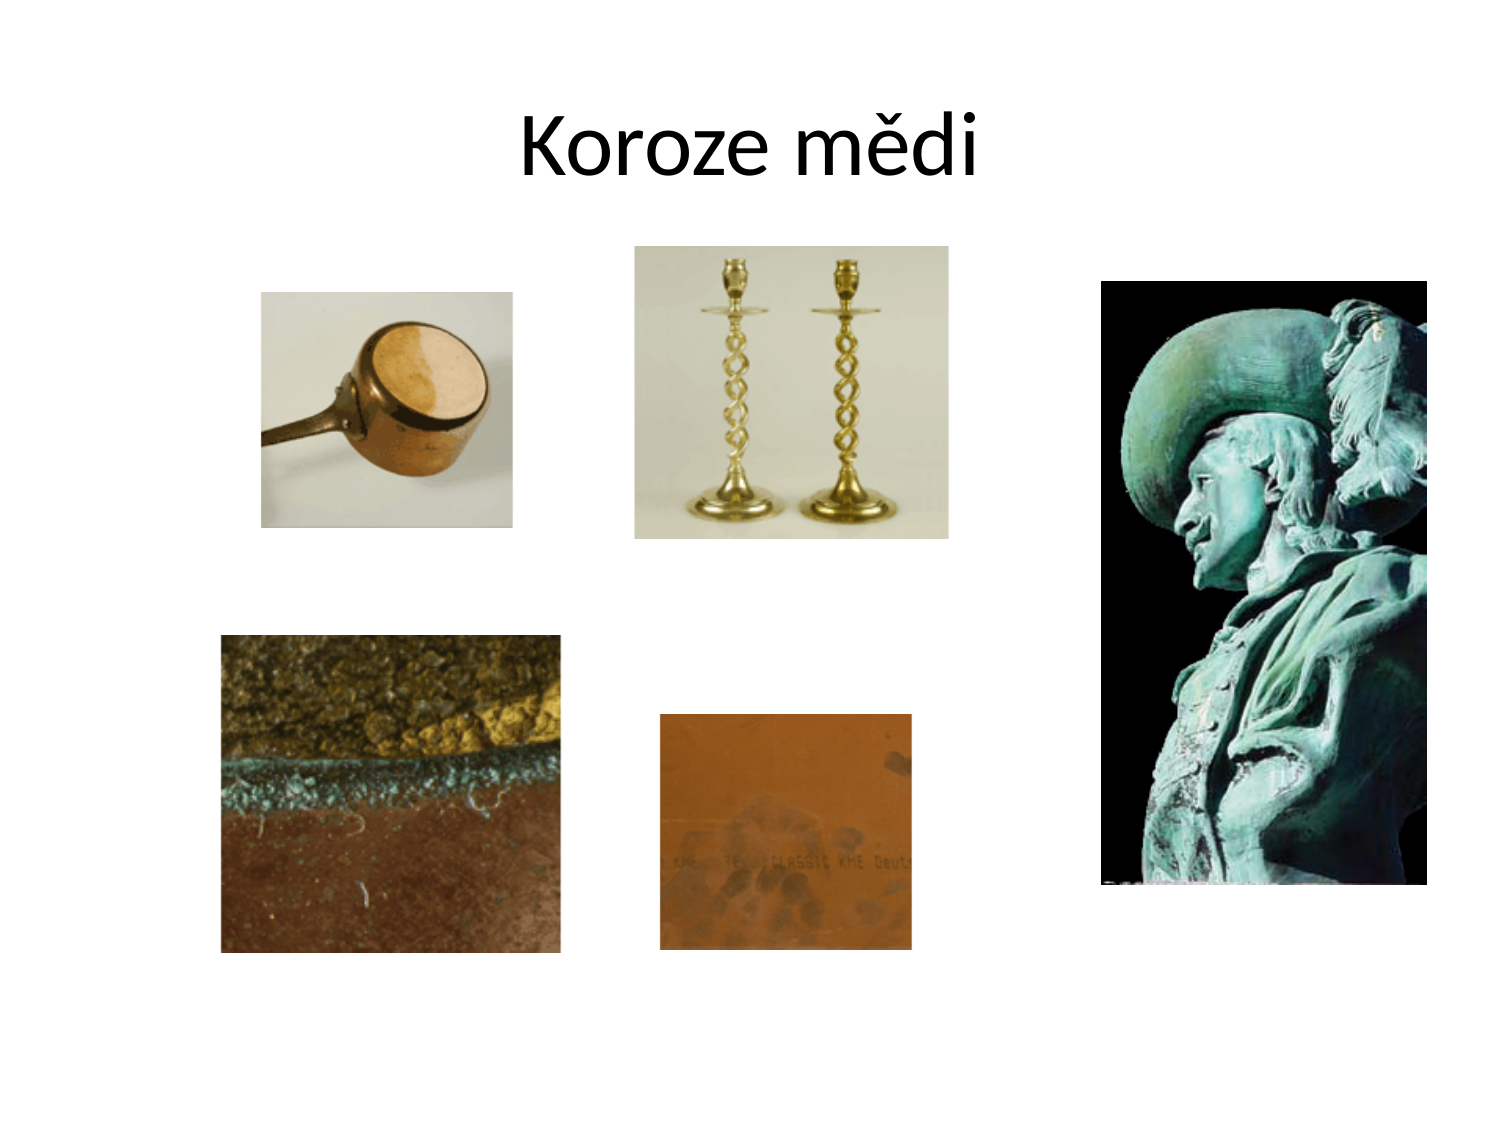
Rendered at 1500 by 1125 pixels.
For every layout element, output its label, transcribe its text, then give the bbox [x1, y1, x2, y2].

picture [1101, 281, 1427, 885]
title Koroze mědi [75, 45, 1425, 233]
picture [175, 245, 1059, 540]
picture [105, 635, 1000, 953]
